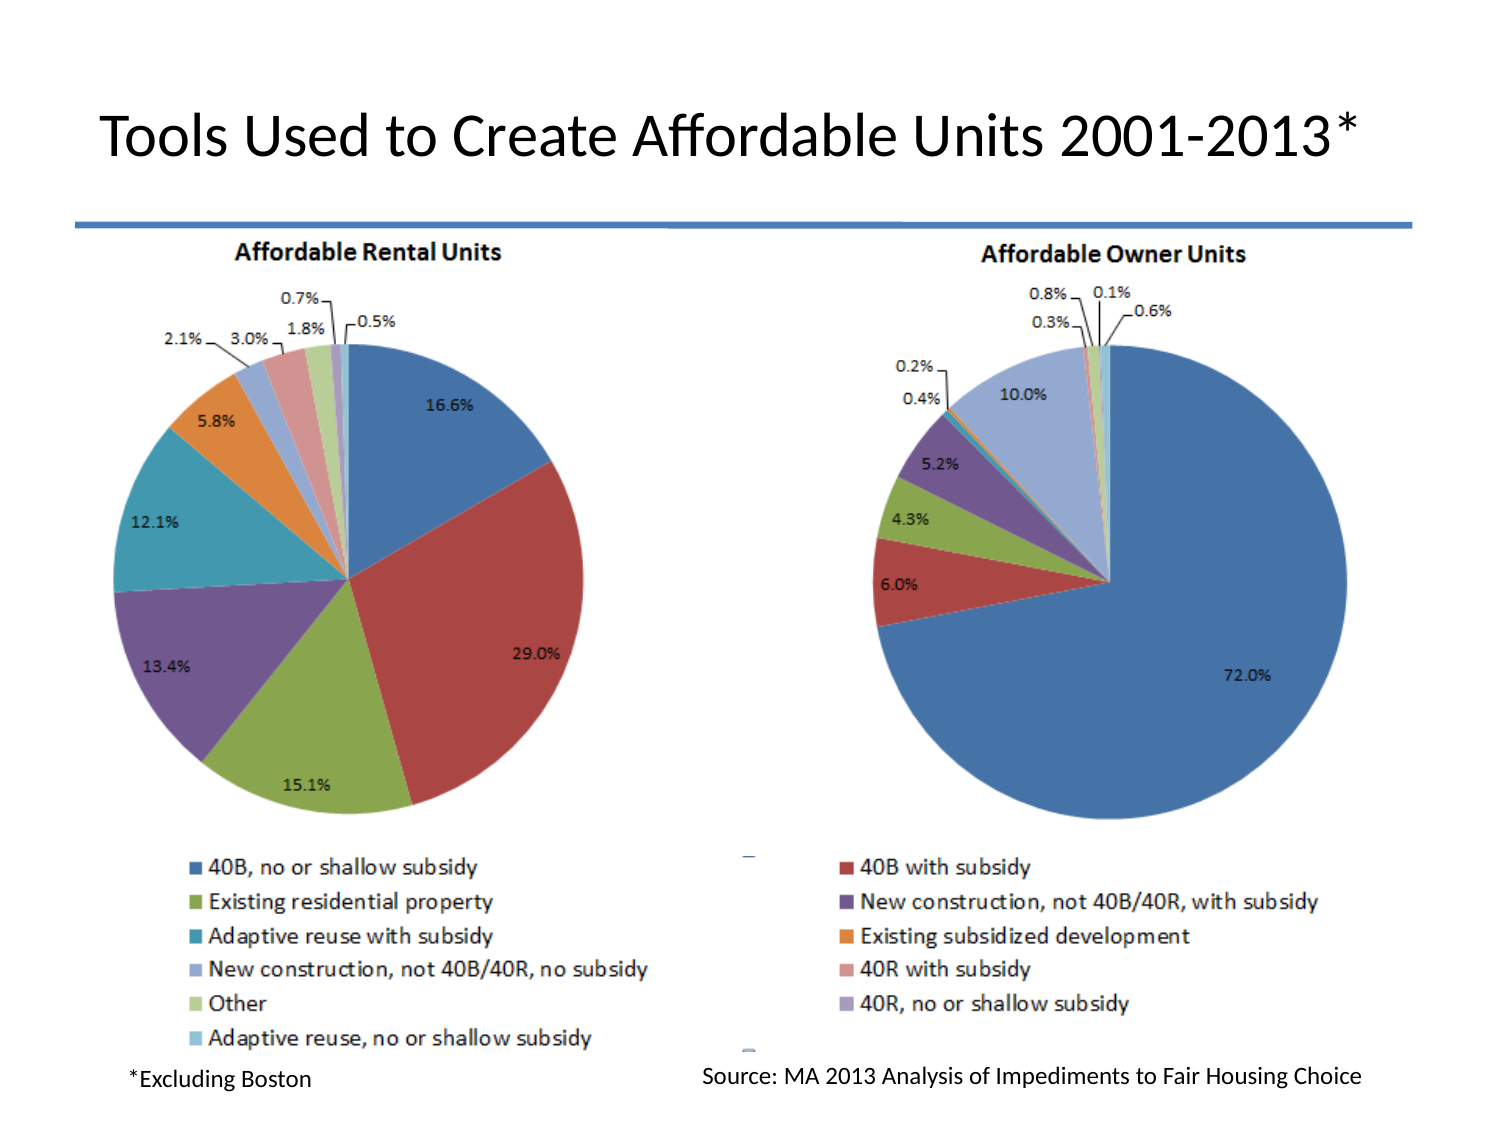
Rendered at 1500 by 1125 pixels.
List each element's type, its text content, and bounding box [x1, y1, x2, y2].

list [99, 239, 597, 837]
picture [181, 856, 1327, 1053]
text_box *Excluding Boston [112, 1055, 413, 1100]
picture [862, 237, 1363, 837]
title Tools Used to Create Affordable Units 2001-2013* [84, 37, 1435, 225]
text_box Source: MA 2013 Analysis of Impediments to Fair Housing Choice [687, 1051, 1438, 1097]
